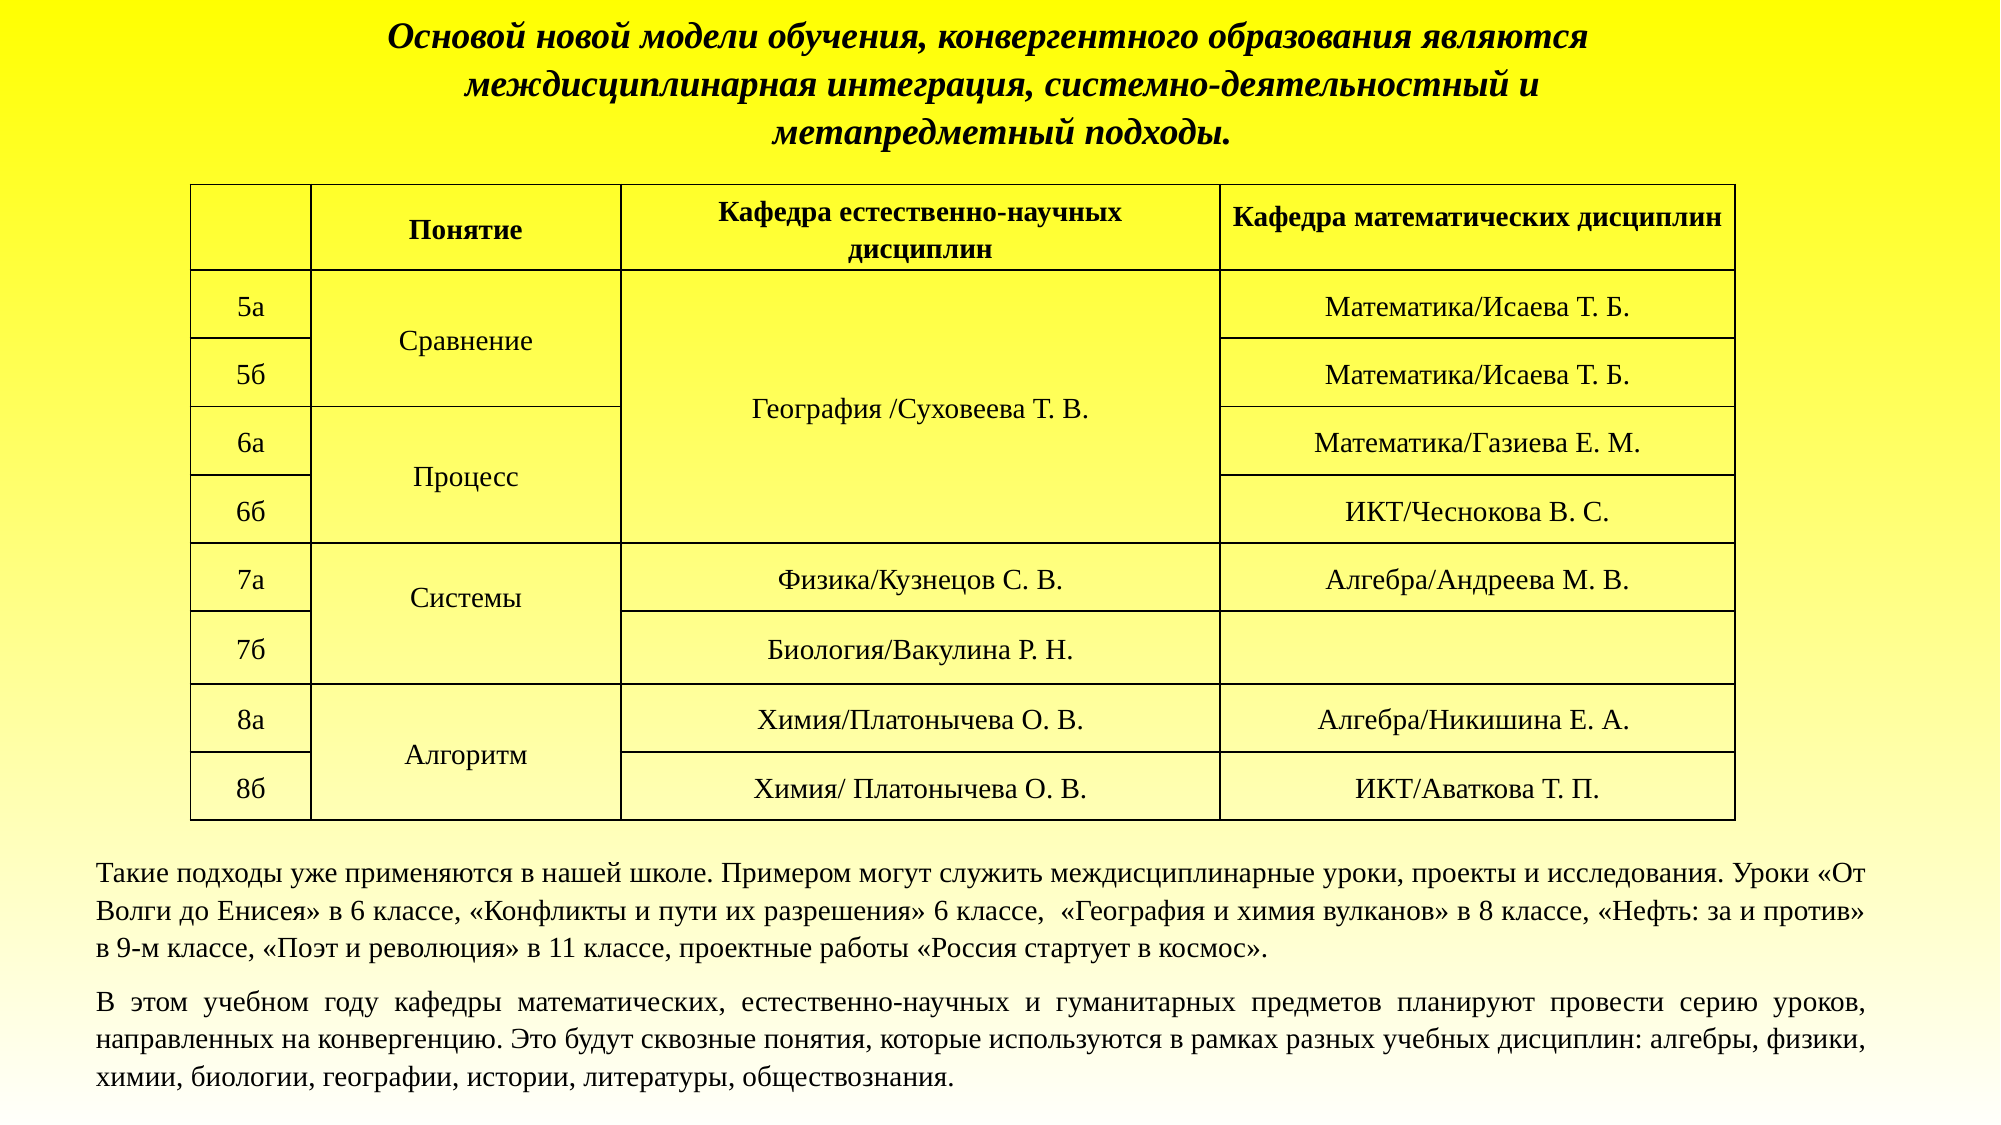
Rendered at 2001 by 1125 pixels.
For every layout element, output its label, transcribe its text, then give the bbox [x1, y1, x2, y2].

table_cell Математика/Газиева Е. М. [1221, 407, 1734, 474]
table_cell Процесс [312, 407, 620, 542]
table_cell [1221, 612, 1734, 683]
text_box Такие подходы уже применяются в нашей школе. Примером могут служить междисциплинарные уроки, проекты и исследования. Уроки «От Волги до Енисея» в 6 классе, «Конфликты и пути их разрешения» 6 классе, «География и химия вулканов» в 8 классе, «Нефть: за и против» в 9-м классе, «Поэт и революция» в 11 классе, проектные работы «Россия стартует в космос». В этом учебном году кафедры математических, естественно-научных и гуманитарных предметов планируют провести серию уроков, направленных на конвергенцию. Это будут сквозные понятия, которые используются в рамках разных учебных дисциплин: алгебры, физики, химии, биологии, географии, истории, литературы, обществознания. [81, 843, 1883, 1100]
table_cell Алгебра/Андреева М. В. [1221, 544, 1734, 610]
table_cell 8б [191, 753, 310, 819]
table_cell Физика/Кузнецов С. В. [622, 544, 1219, 610]
table_cell Математика/Исаева Т. Б. [1221, 271, 1734, 337]
table_cell Химия/Платонычева О. В. [622, 685, 1219, 751]
table_cell 7б [191, 612, 310, 683]
table_header Кафедра математических дисциплин [1221, 214, 1734, 269]
table_header [191, 214, 310, 269]
table_cell Сравнение [312, 271, 620, 406]
text_box [32, 160, 1931, 214]
text_box Основой новой модели обучения, конвергентного образования являются междисциплинарная интеграция, системно-деятельностный и метапредметный подходы. [355, 0, 1650, 160]
table_cell 6б [191, 476, 310, 542]
table_cell География /Суховеева Т. В. [622, 271, 1219, 542]
table_cell ИКТ/Аваткова Т. П. [1221, 753, 1734, 819]
table_cell 5а [191, 271, 310, 337]
table_cell Алгоритм [312, 685, 620, 819]
table_cell 6а [191, 407, 310, 474]
table_cell Системы [312, 544, 620, 683]
table_header Кафедра естественно-научных дисциплин [622, 214, 1219, 269]
table_cell 8а [191, 685, 310, 751]
table_header Понятие [312, 214, 620, 269]
table_cell Биология/Вакулина Р. Н. [622, 612, 1219, 683]
table_cell Химия/ Платонычева О. В. [622, 753, 1219, 819]
table_cell 5б [191, 339, 310, 406]
table_cell ИКТ/Чеснокова В. С. [1221, 476, 1734, 542]
table_cell 7а [191, 544, 310, 610]
table_cell Математика/Исаева Т. Б. [1221, 339, 1734, 406]
table_cell Алгебра/Никишина Е. А. [1221, 685, 1734, 751]
